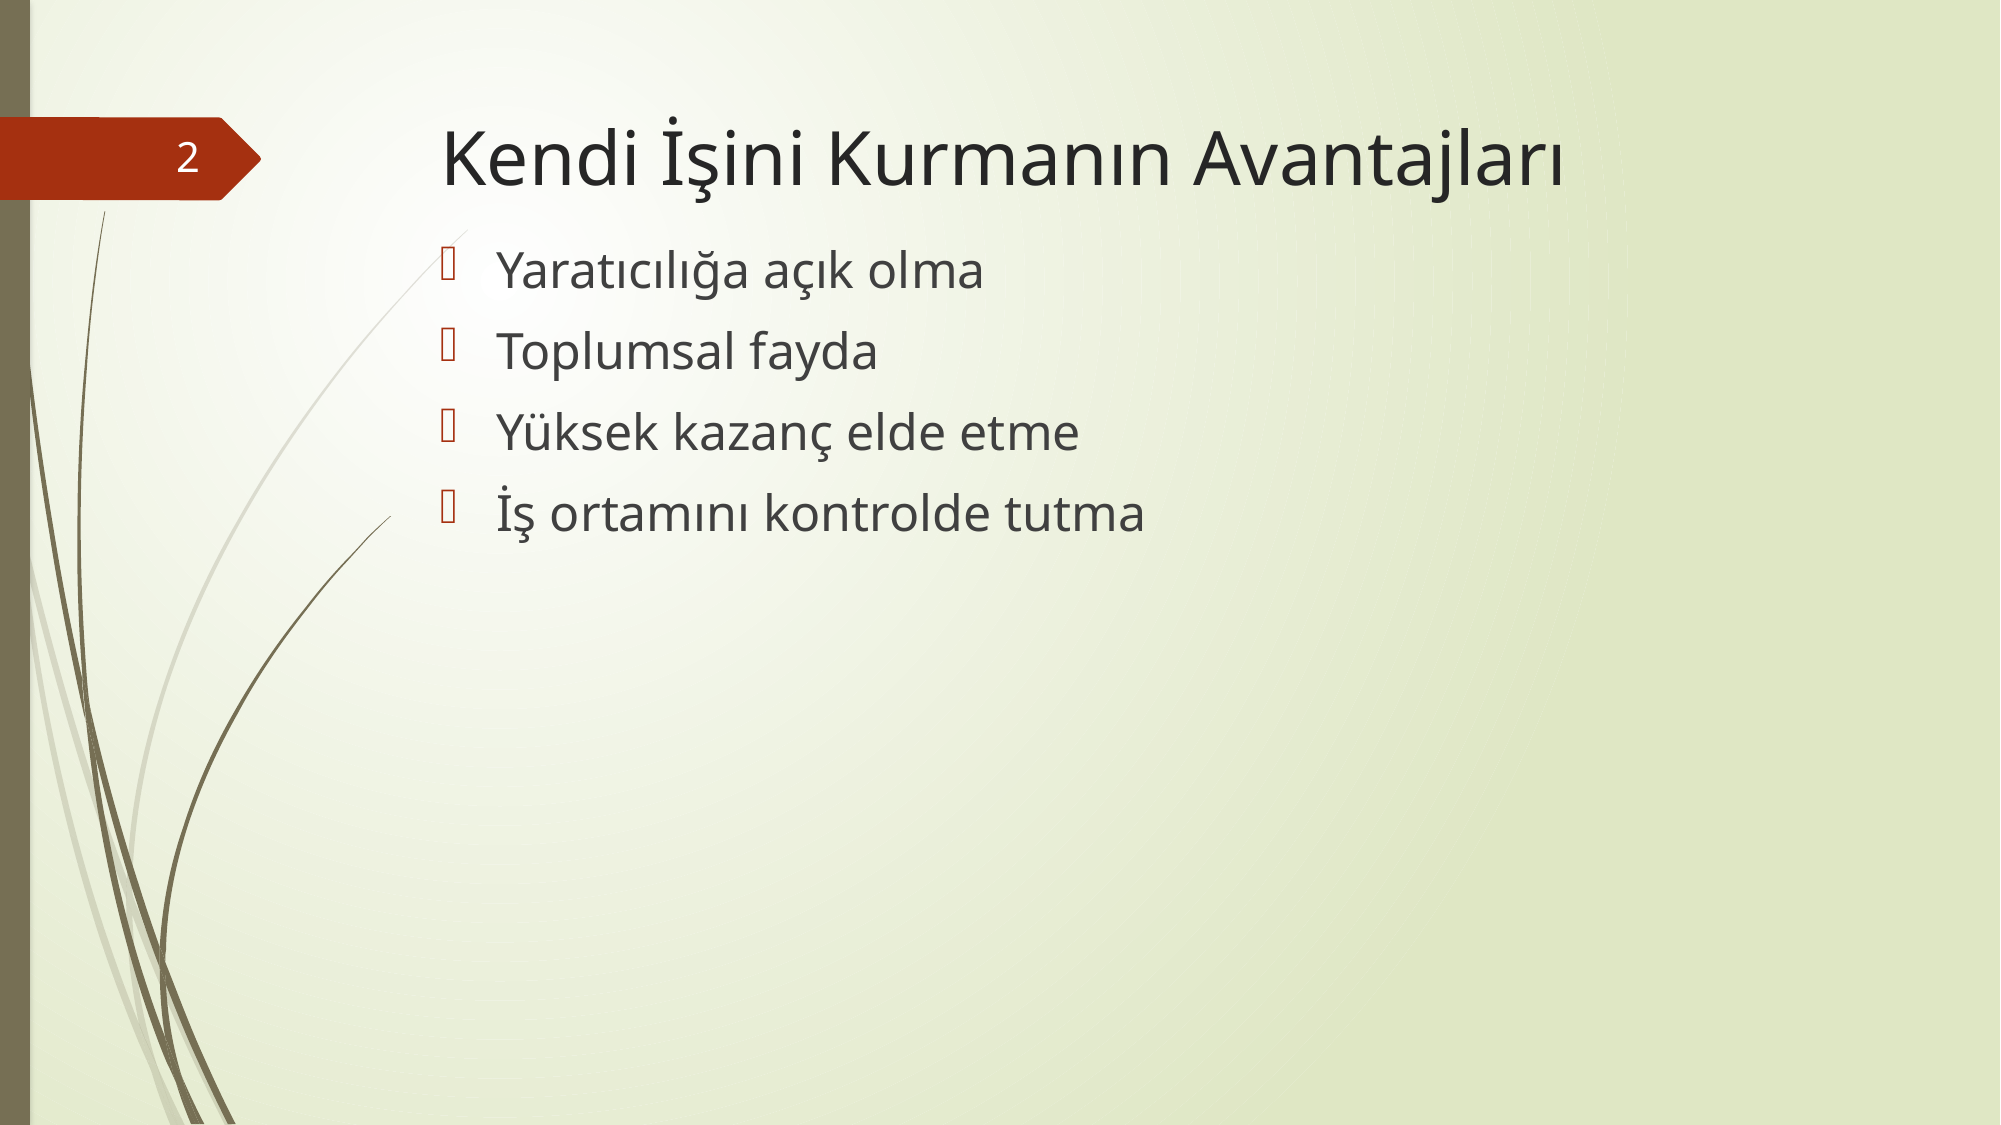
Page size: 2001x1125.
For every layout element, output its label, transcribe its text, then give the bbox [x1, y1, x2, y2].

slide_number 2 [87, 129, 216, 190]
list Yaratıcılığa açık olma Toplumsal fayda Yüksek kazanç elde etme İş ortamını kontrolde tutma [424, 231, 1888, 970]
title Kendi İşini Kurmanın Avantajları [425, 102, 1888, 231]
